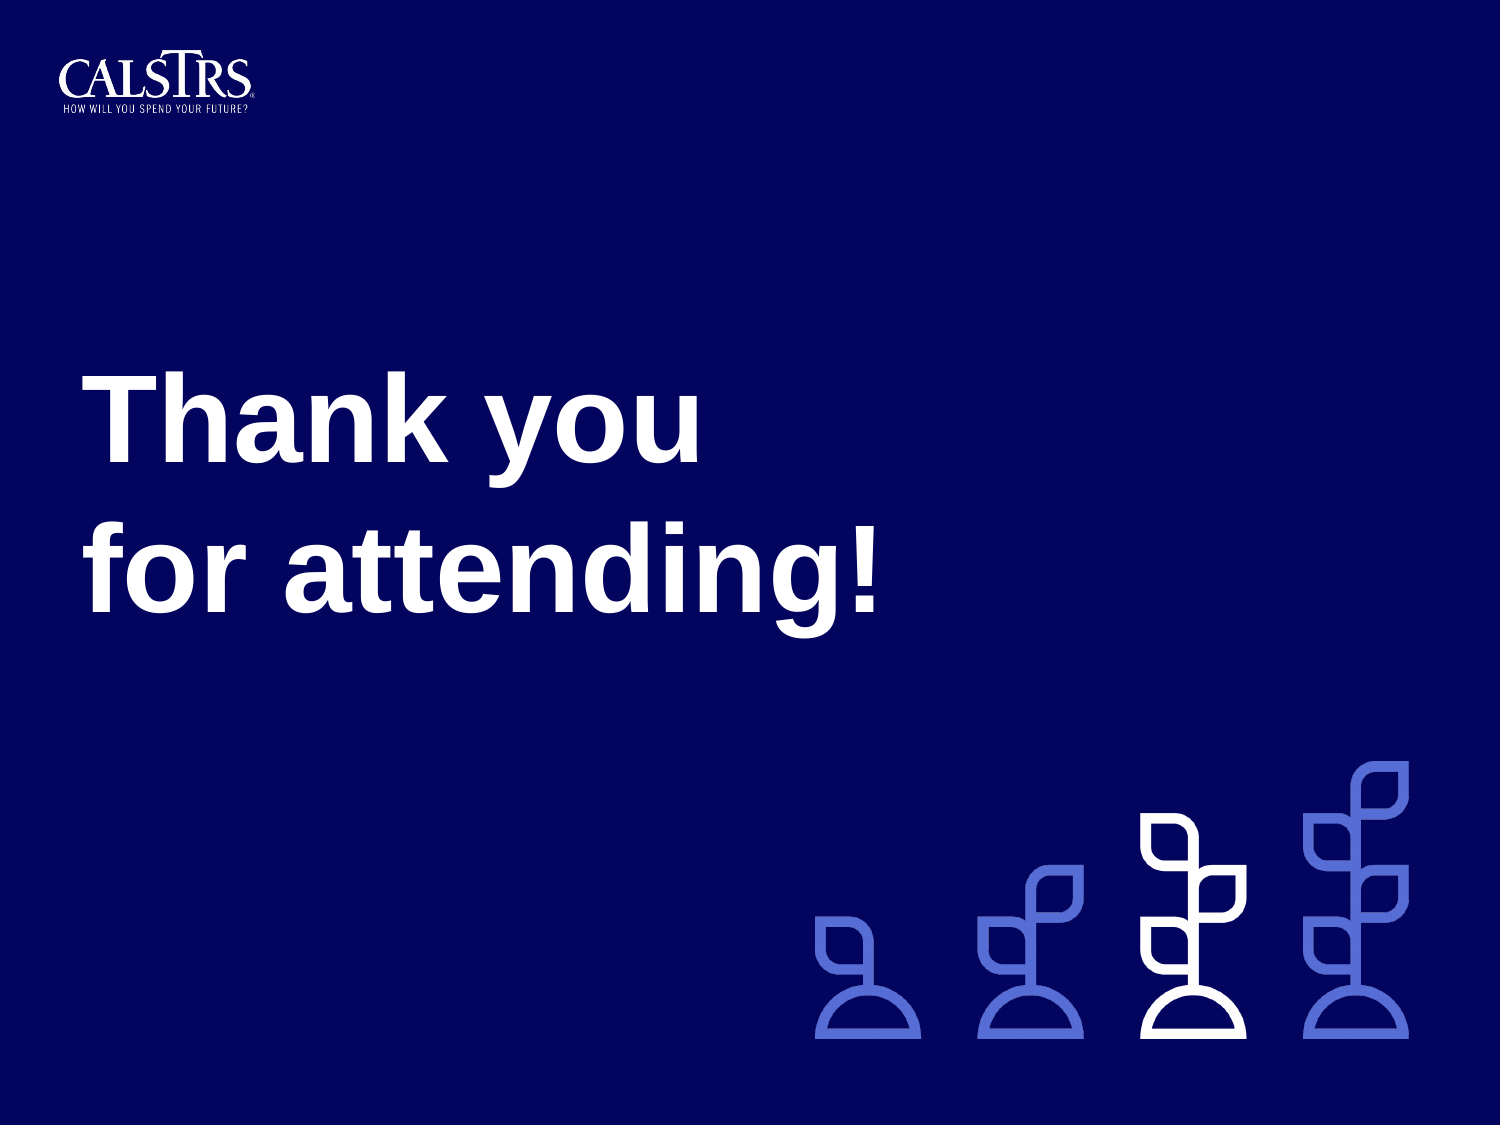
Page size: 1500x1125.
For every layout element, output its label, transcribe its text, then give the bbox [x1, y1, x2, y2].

picture [814, 761, 1409, 1039]
title Thank you for attending! [66, 330, 1127, 646]
picture [58, 50, 255, 113]
